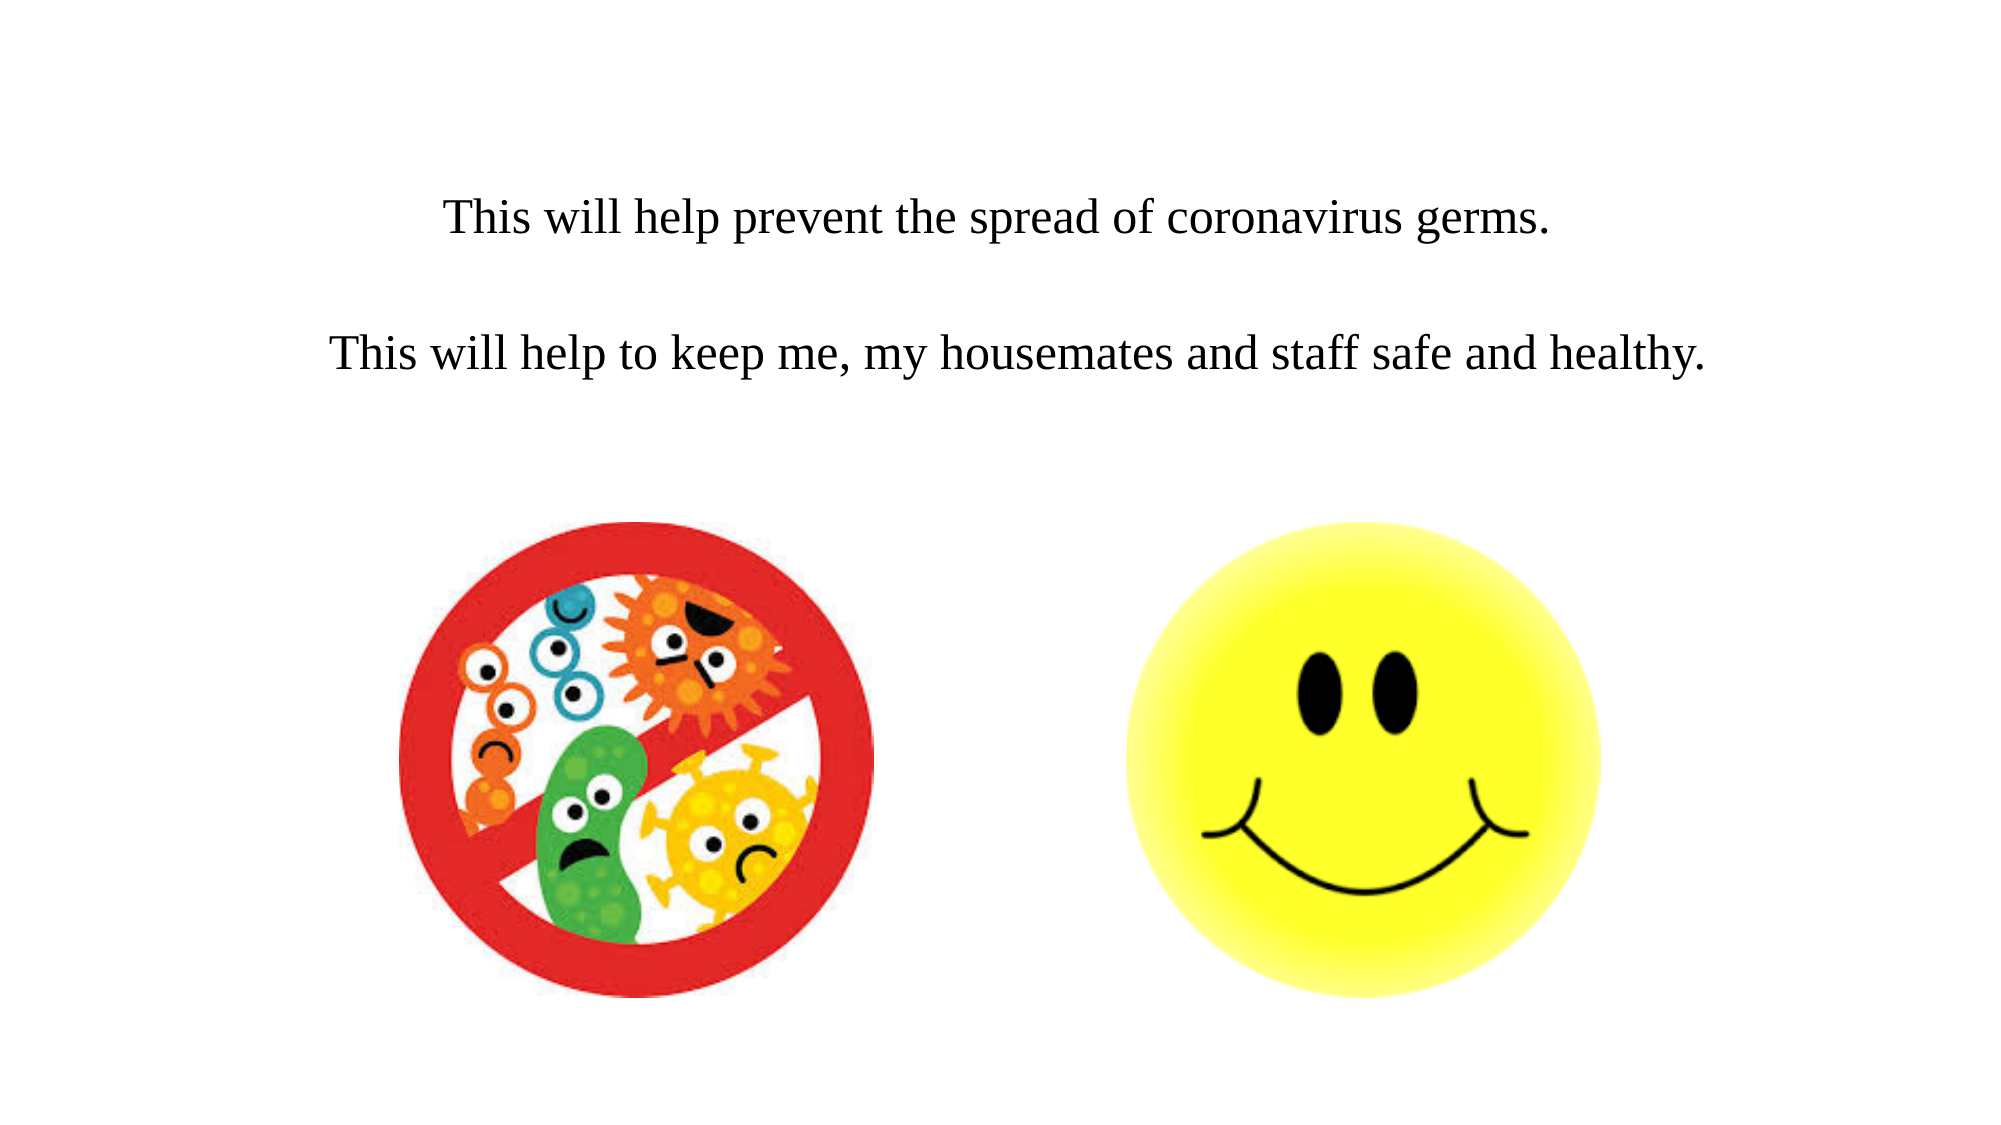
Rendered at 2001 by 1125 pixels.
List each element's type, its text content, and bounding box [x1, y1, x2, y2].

picture [1125, 522, 1601, 998]
picture [399, 522, 874, 998]
text_box This will help to keep me, my housemates and staff safe and healthy. [314, 312, 1851, 388]
text_box This will help prevent the spread of coronavirus germs. [427, 176, 1573, 251]
